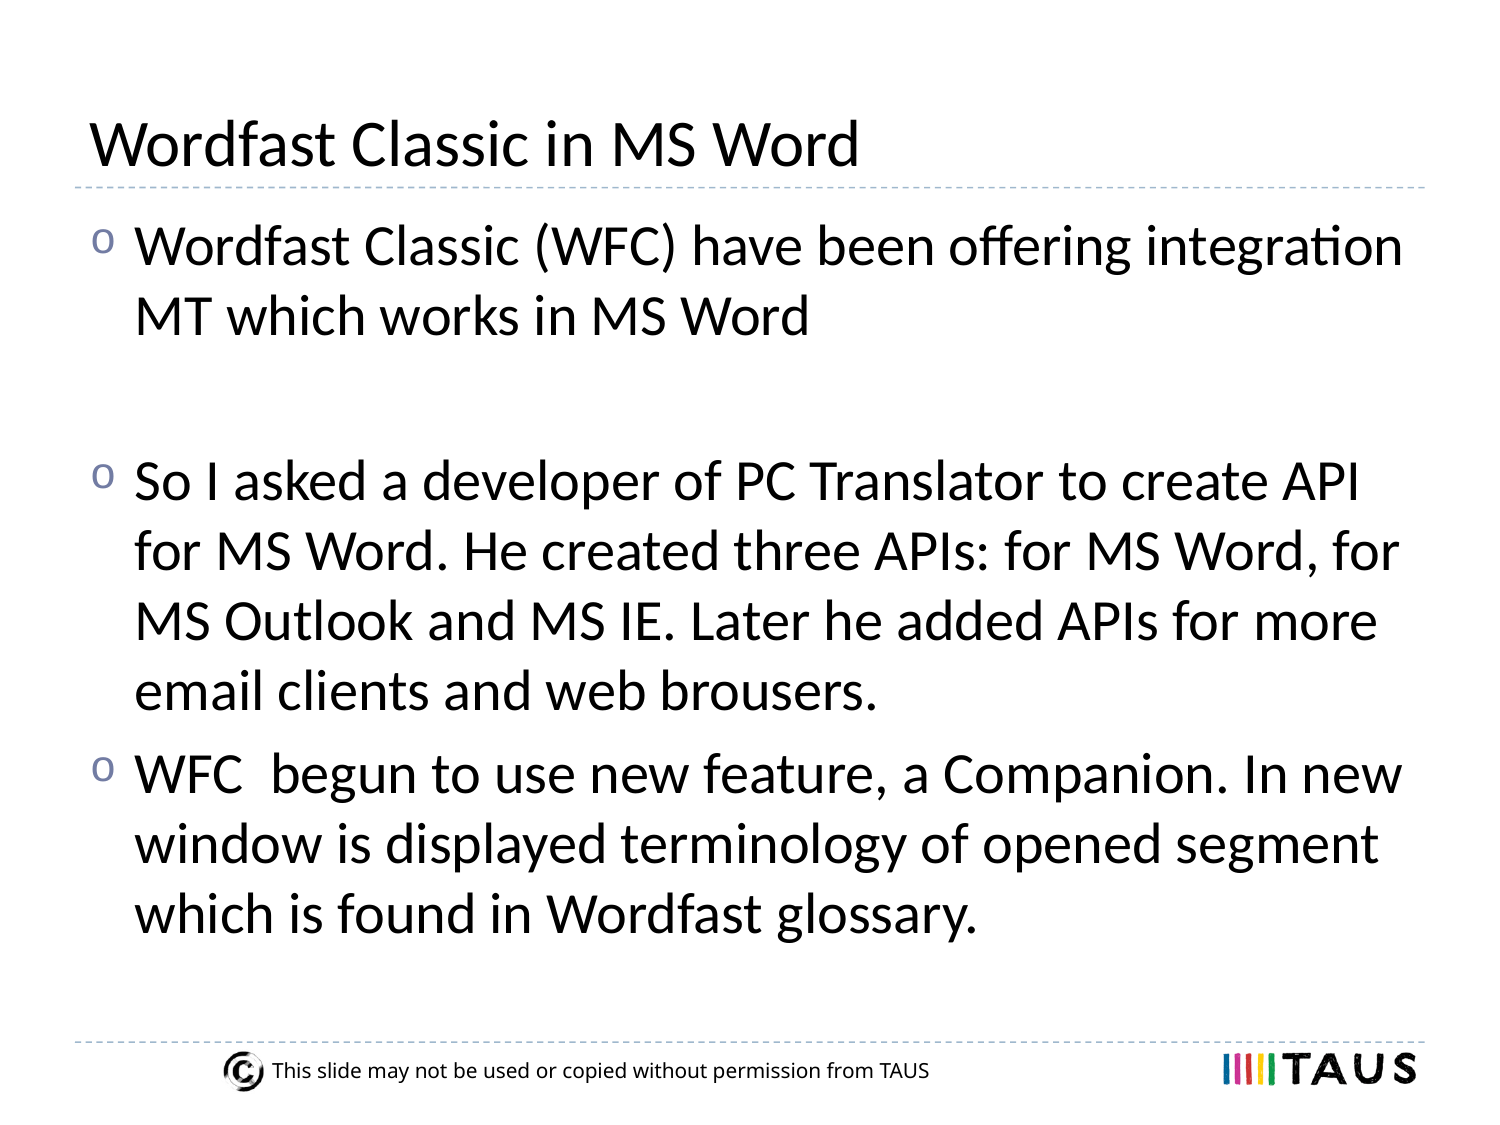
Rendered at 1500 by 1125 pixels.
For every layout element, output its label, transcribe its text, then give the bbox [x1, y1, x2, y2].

list Wordfast Classic (WFC) have been offering integration MT which works in MS Word So I asked a developer of PC Translator to create API for MS Word. He created three APIs: for MS Word, for MS Outlook and MS IE. Later he added APIs for more email clients and web brousers. WFC begun to use new feature, a Companion. In new window is displayed terminology of opened segment which is found in Wordfast glossary. [75, 200, 1425, 1010]
picture [1219, 1046, 1421, 1090]
picture [221, 1049, 266, 1094]
title Wordfast Classic in MS Word [74, 24, 1425, 188]
